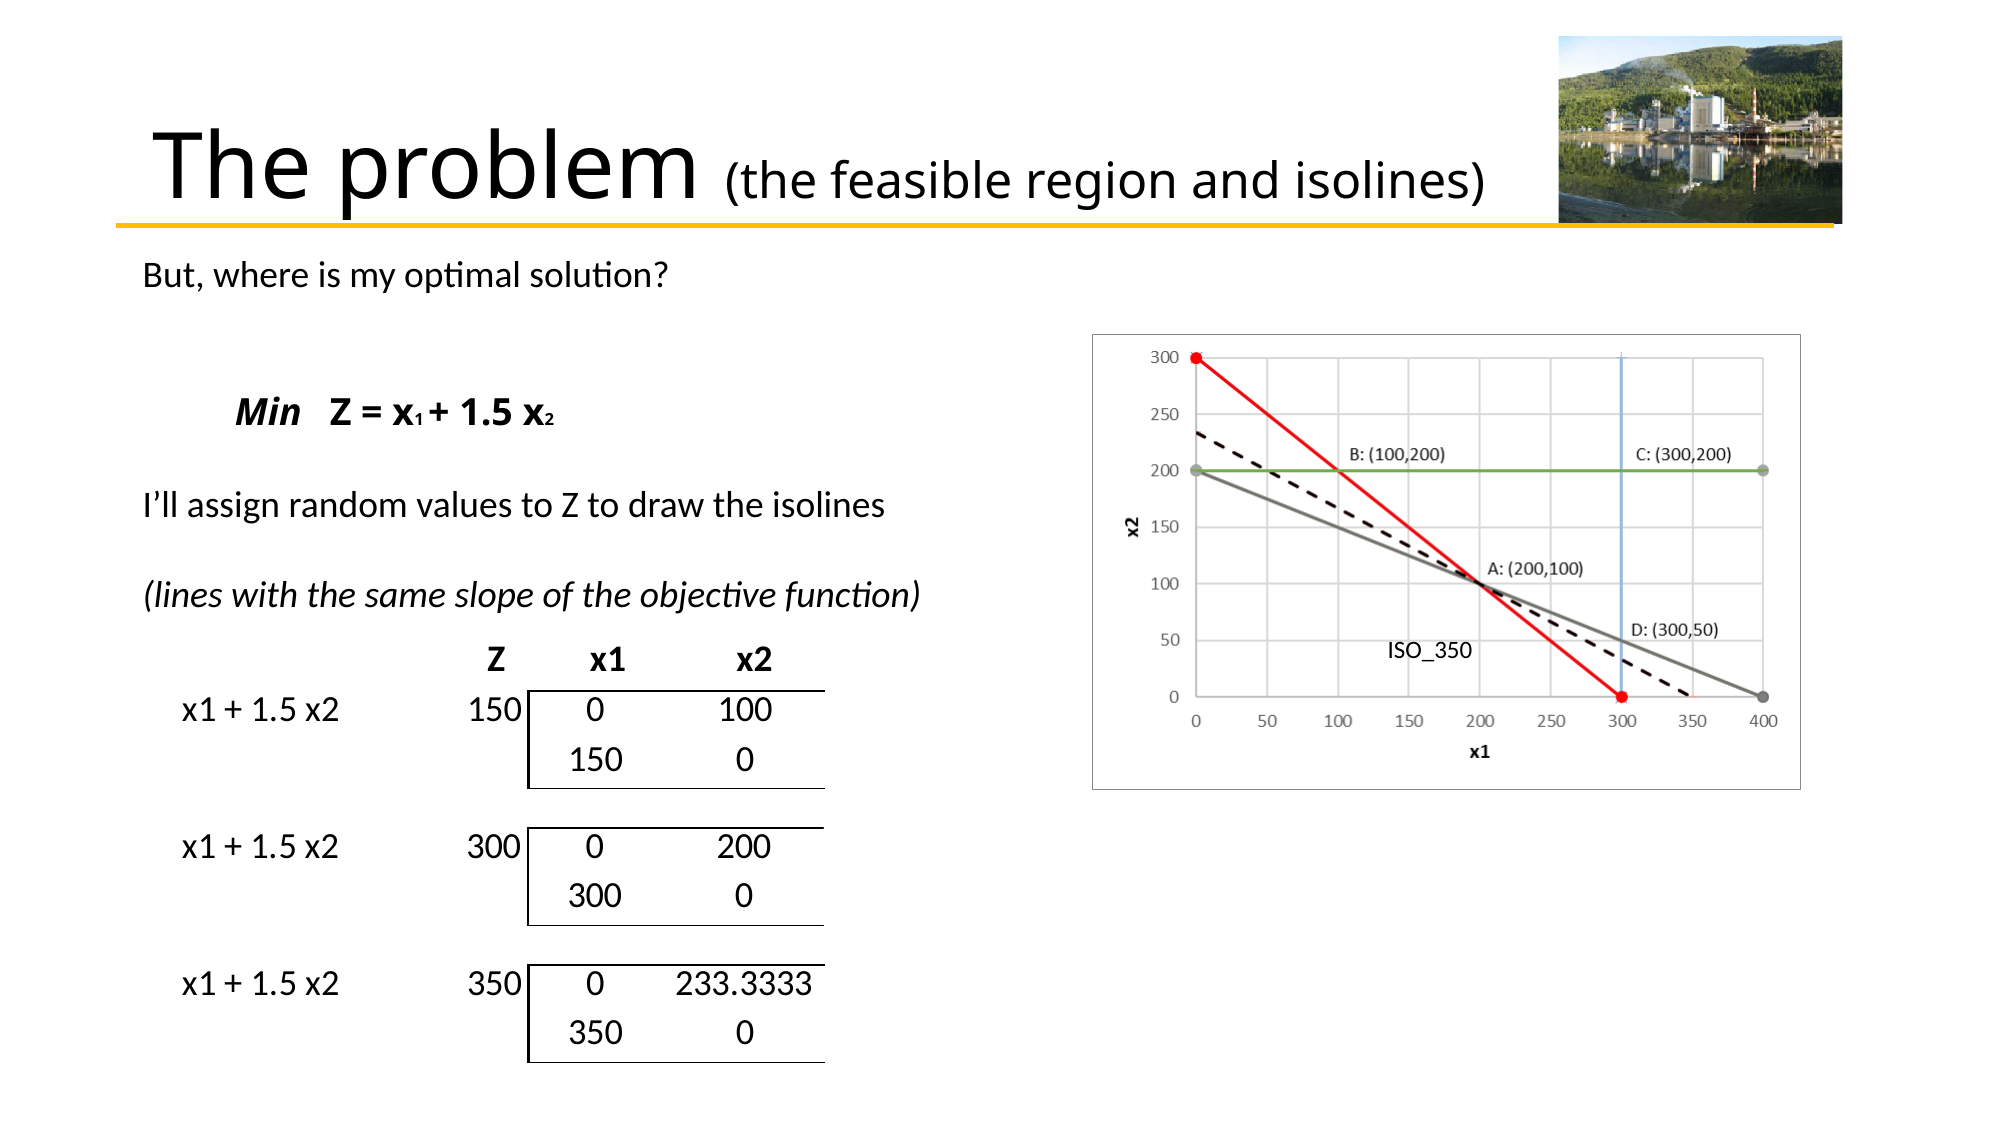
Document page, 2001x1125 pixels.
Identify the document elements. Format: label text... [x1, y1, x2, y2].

text_box Min [214, 380, 323, 440]
text_box I’ll assign random values to Z to draw the isolines (lines with the same slope of the objective function) [128, 472, 971, 623]
picture [101, 689, 827, 791]
text_box The problem (the feasible region and isolines) [137, 59, 1863, 278]
picture [101, 826, 826, 928]
text_box Z = x1 + 1.5 x2 [323, 380, 653, 440]
text_box Z x1 x2 [472, 626, 912, 687]
picture [101, 963, 827, 1065]
picture [1558, 36, 1843, 224]
text_box But, where is my optimal solution? [128, 243, 1024, 303]
picture [1092, 334, 1801, 790]
